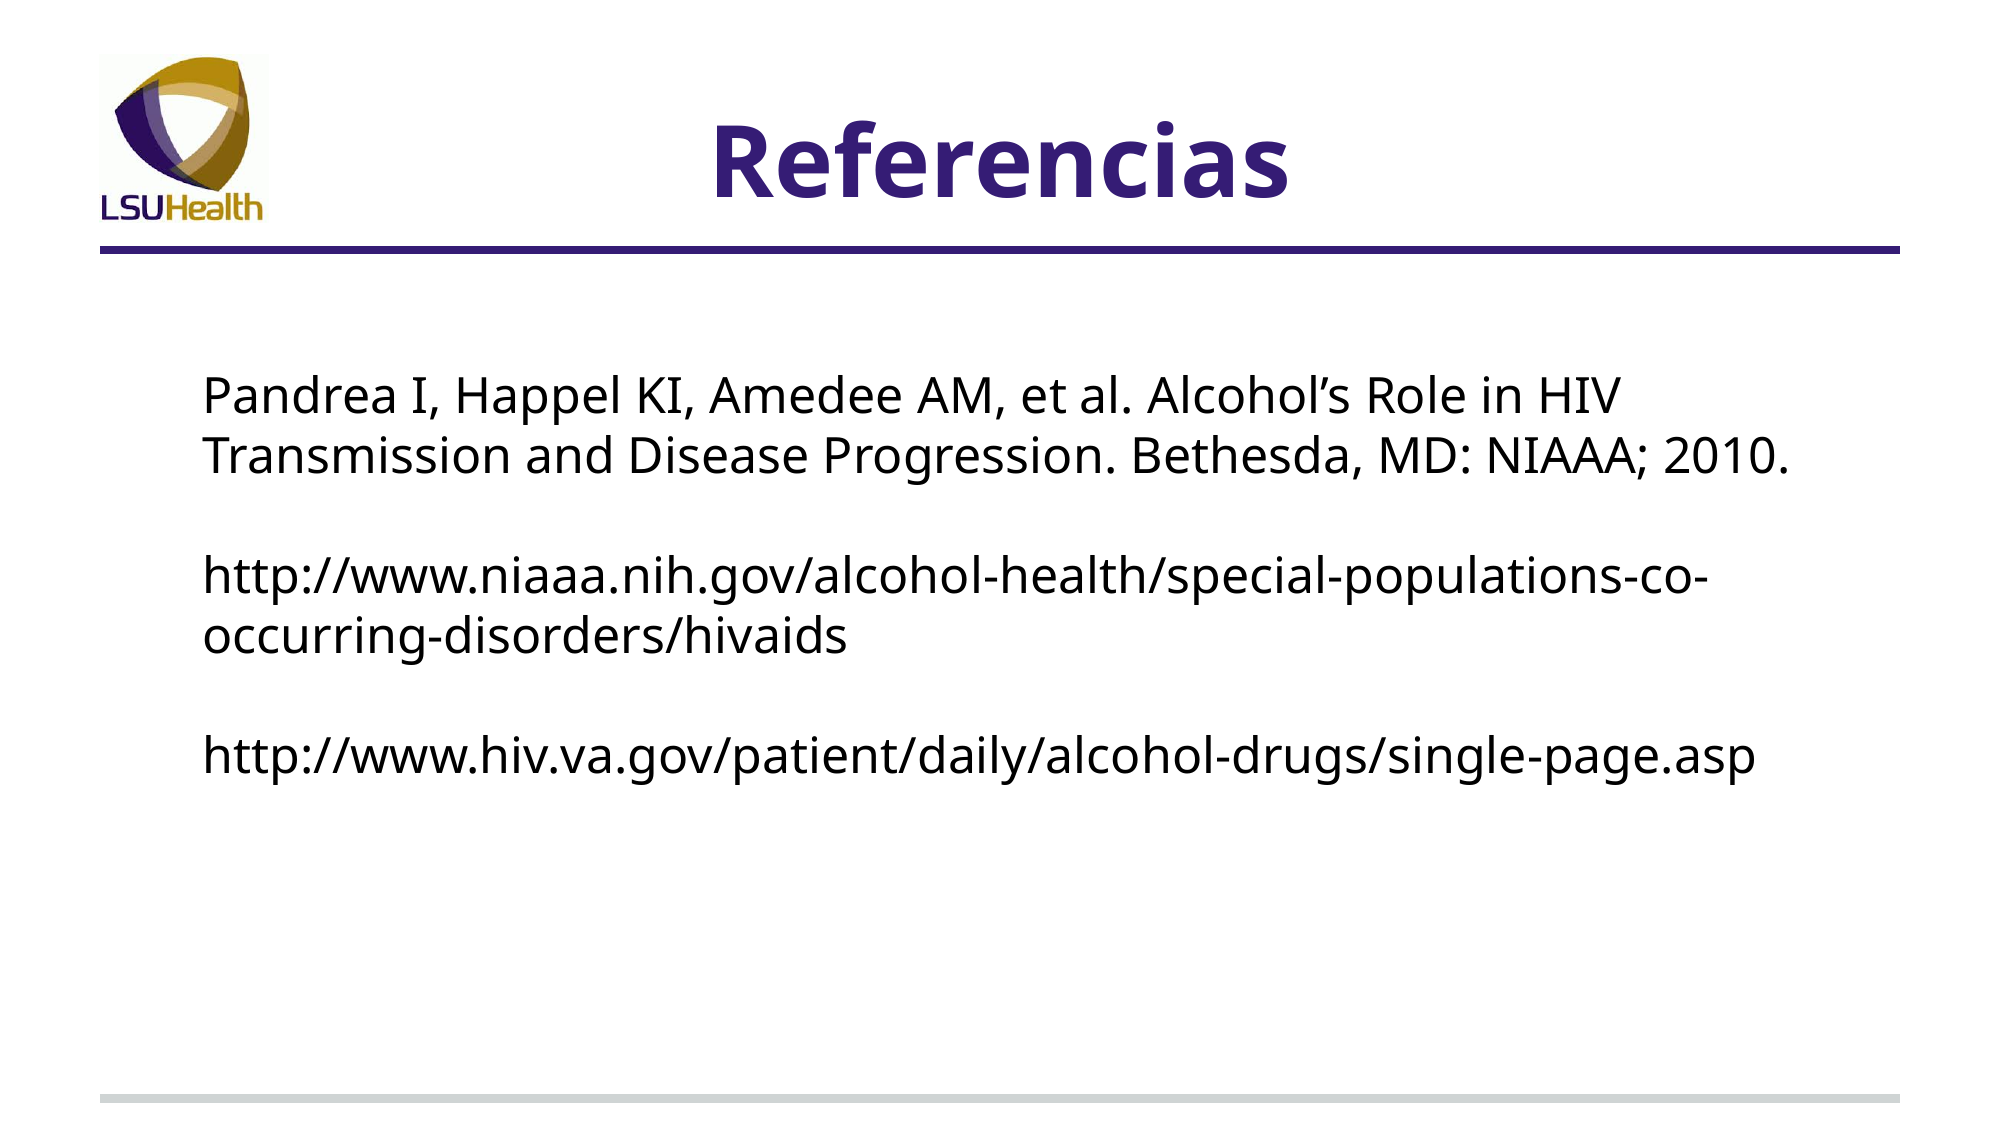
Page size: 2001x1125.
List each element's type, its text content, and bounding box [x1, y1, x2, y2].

text_box Pandrea I, Happel KI, Amedee AM, et al. Alcohol’s Role in HIV Transmission and Disease Progression. Bethesda, MD: NIAAA; 2010. http://www.niaaa.nih.gov/alcohol-health/special-populations-co-occurring-disorders/hivaids http://www.hiv.va.gov/patient/daily/alcohol-drugs/single-page.asp [187, 348, 1814, 951]
title Referencias [99, 45, 1900, 233]
